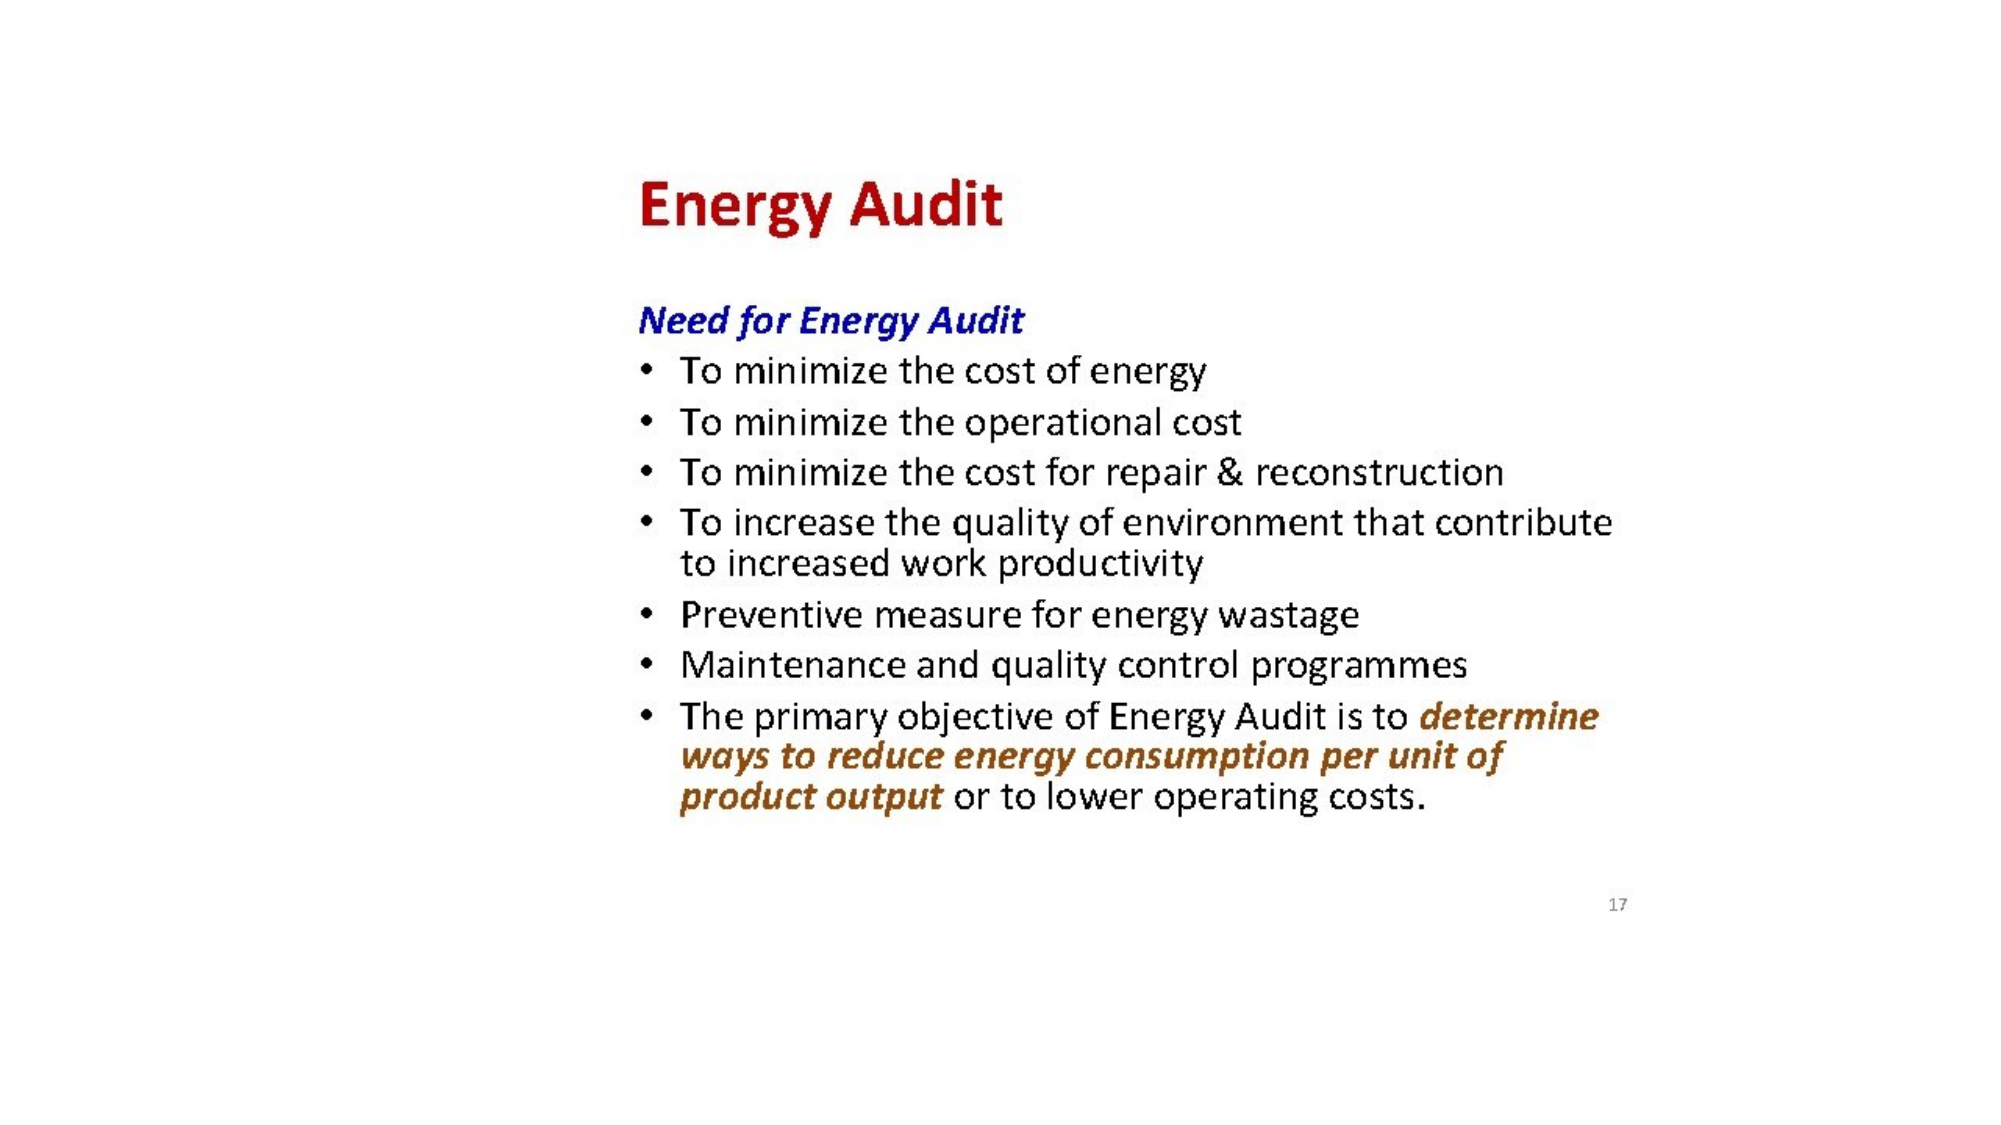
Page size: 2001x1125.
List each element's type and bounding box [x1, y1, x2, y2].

picture [570, 99, 1696, 944]
